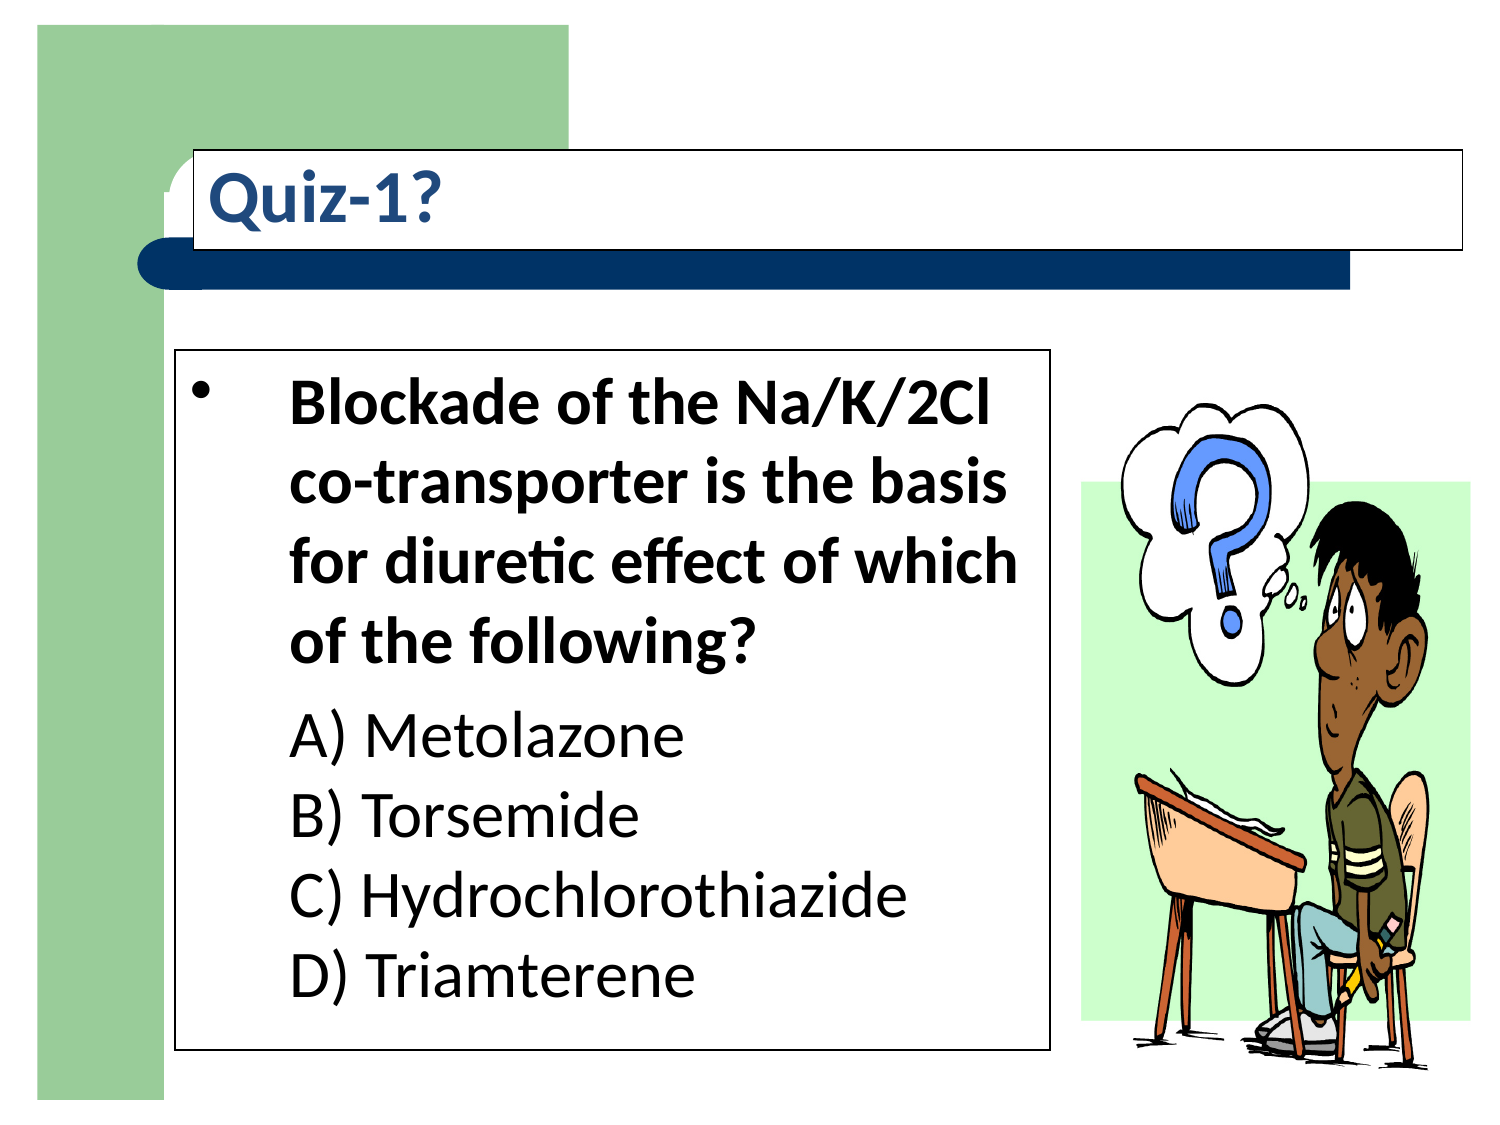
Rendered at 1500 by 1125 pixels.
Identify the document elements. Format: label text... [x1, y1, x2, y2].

text_box Quiz-1? [573, 149, 1463, 250]
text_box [137, 237, 1351, 290]
picture [1080, 396, 1471, 1071]
text_box Blockade of the Na/K/2Cl co-transporter is the basis for diuretic effect of which of the following? A) Metolazone B) Torsemide C) Hydrochlorothiazide D) Triamterene [573, 350, 1050, 1050]
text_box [37, 24, 569, 1101]
